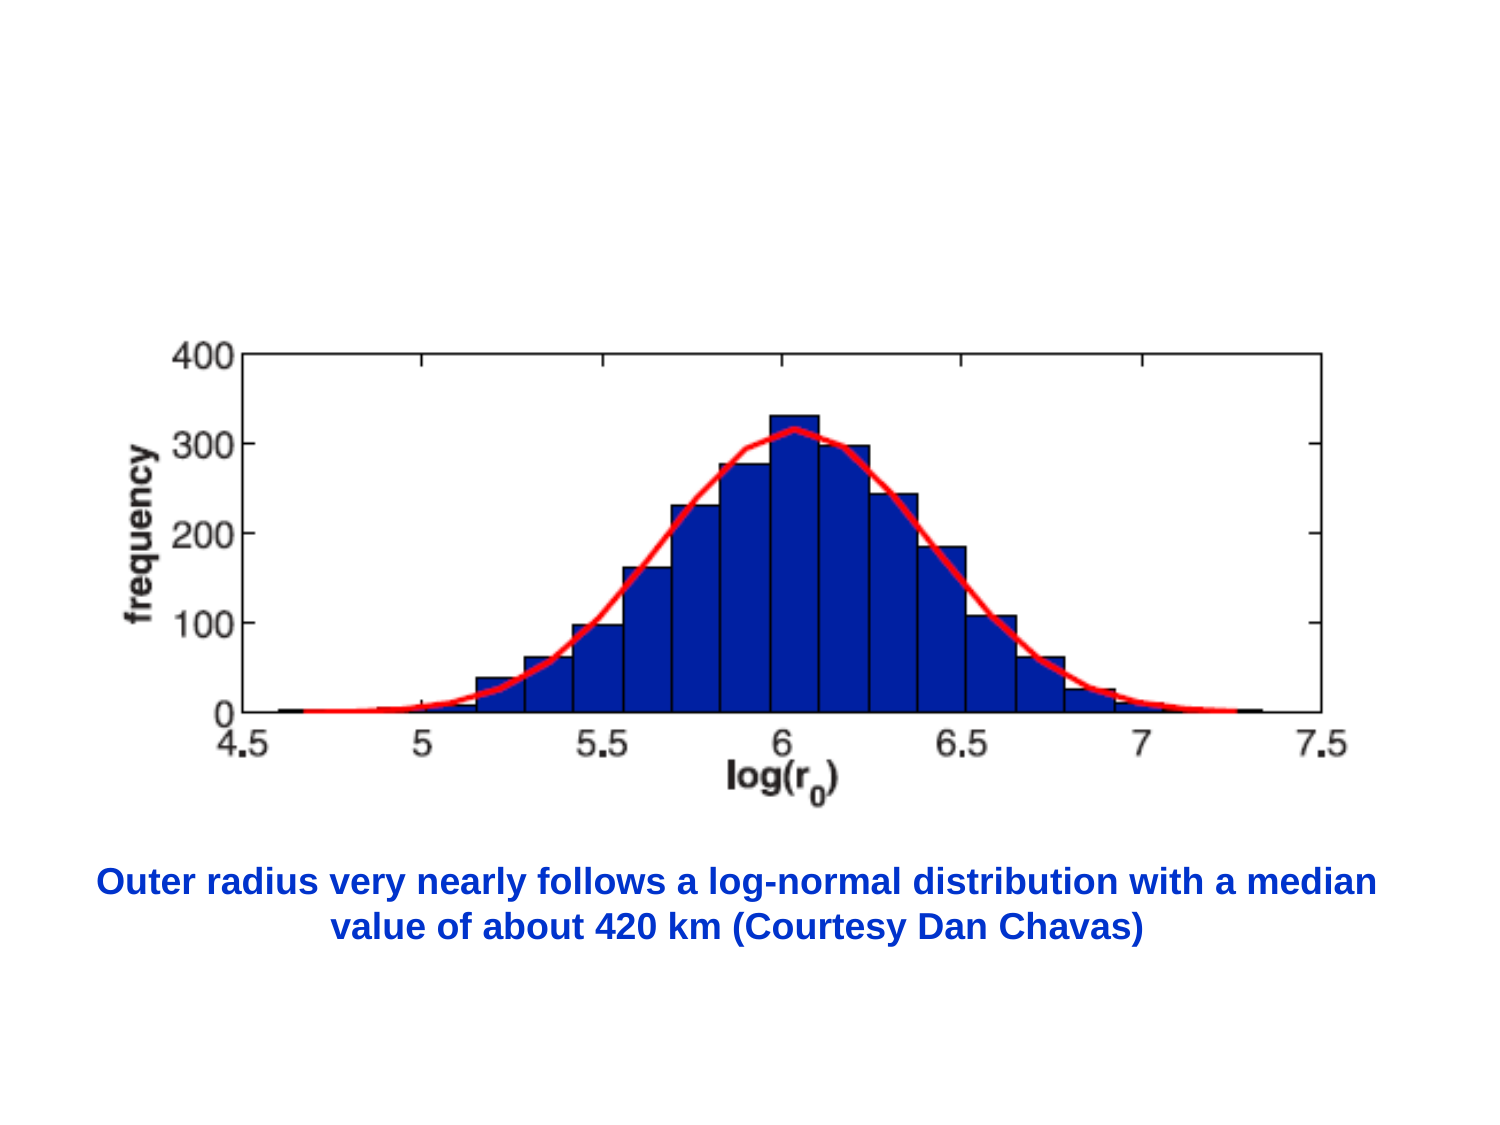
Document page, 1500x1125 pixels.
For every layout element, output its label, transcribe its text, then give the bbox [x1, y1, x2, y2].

picture [56, 316, 1438, 813]
text_box Outer radius very nearly follows a log-normal distribution with a median value of about 420 km (Courtesy Dan Chavas) [75, 849, 1400, 955]
